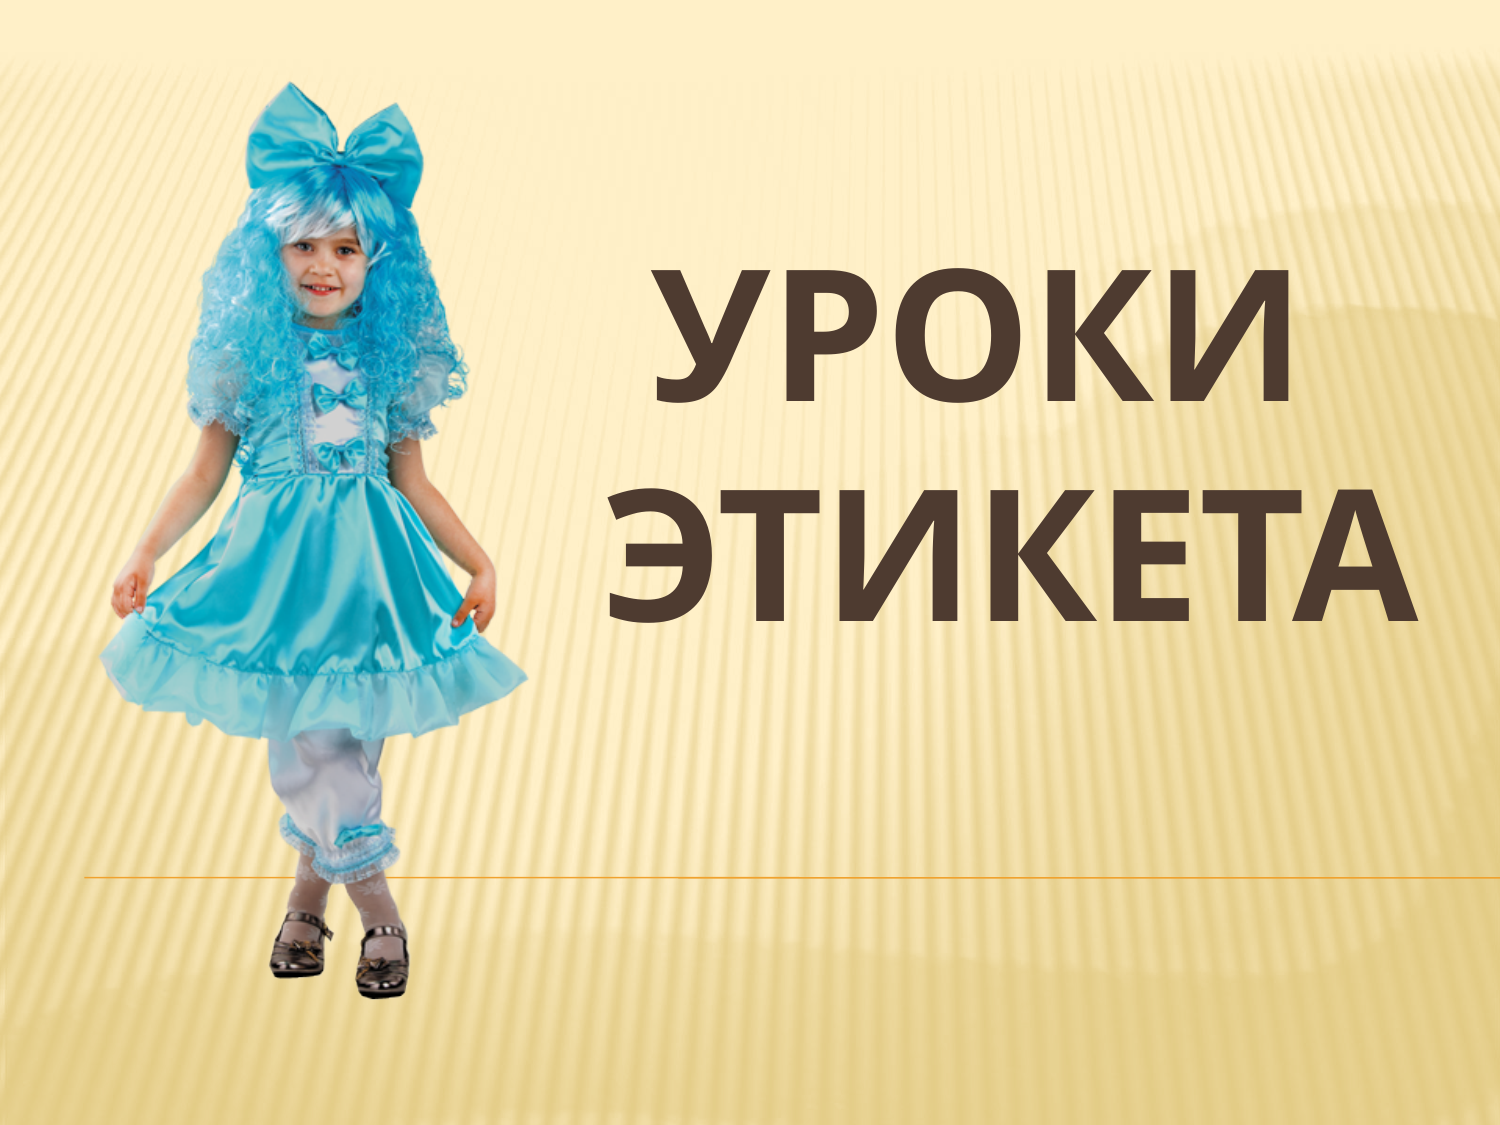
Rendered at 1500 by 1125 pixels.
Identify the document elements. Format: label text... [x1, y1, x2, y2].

picture [0, 81, 624, 1020]
title Уроки этикета [631, 210, 1500, 821]
